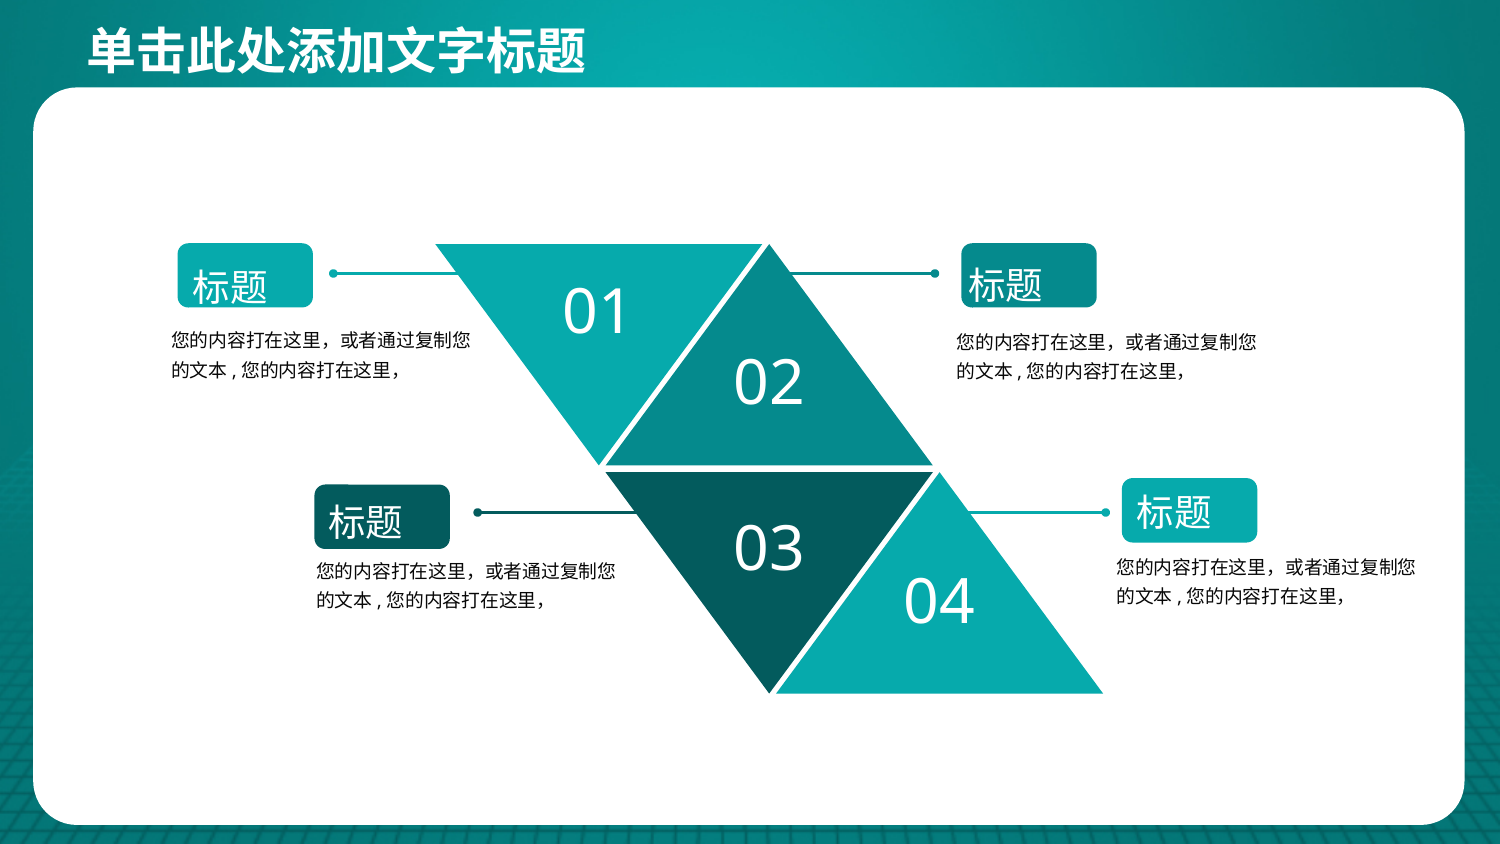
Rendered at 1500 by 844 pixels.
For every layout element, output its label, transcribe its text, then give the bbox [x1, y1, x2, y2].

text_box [956, 239, 1103, 308]
text_box 您的内容打在这里，或者通过复制您的文本,您的内容打在这里， [945, 318, 1273, 389]
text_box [314, 476, 463, 550]
text_box 您的内容打在这里，或者通过复制您的文本,您的内容打在这里， [304, 547, 600, 618]
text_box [1121, 466, 1271, 543]
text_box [475, 510, 600, 515]
picture [0, 0, 1500, 844]
text_box 您的内容打在这里，或者通过复制您的文本,您的内容打在这里， [1108, 543, 1432, 614]
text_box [177, 240, 327, 310]
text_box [605, 471, 774, 694]
text_box 您的内容打在这里，或者通过复制您的文本,您的内容打在这里， [159, 316, 429, 387]
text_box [775, 471, 1104, 694]
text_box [331, 271, 429, 276]
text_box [605, 243, 934, 466]
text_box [435, 243, 604, 466]
